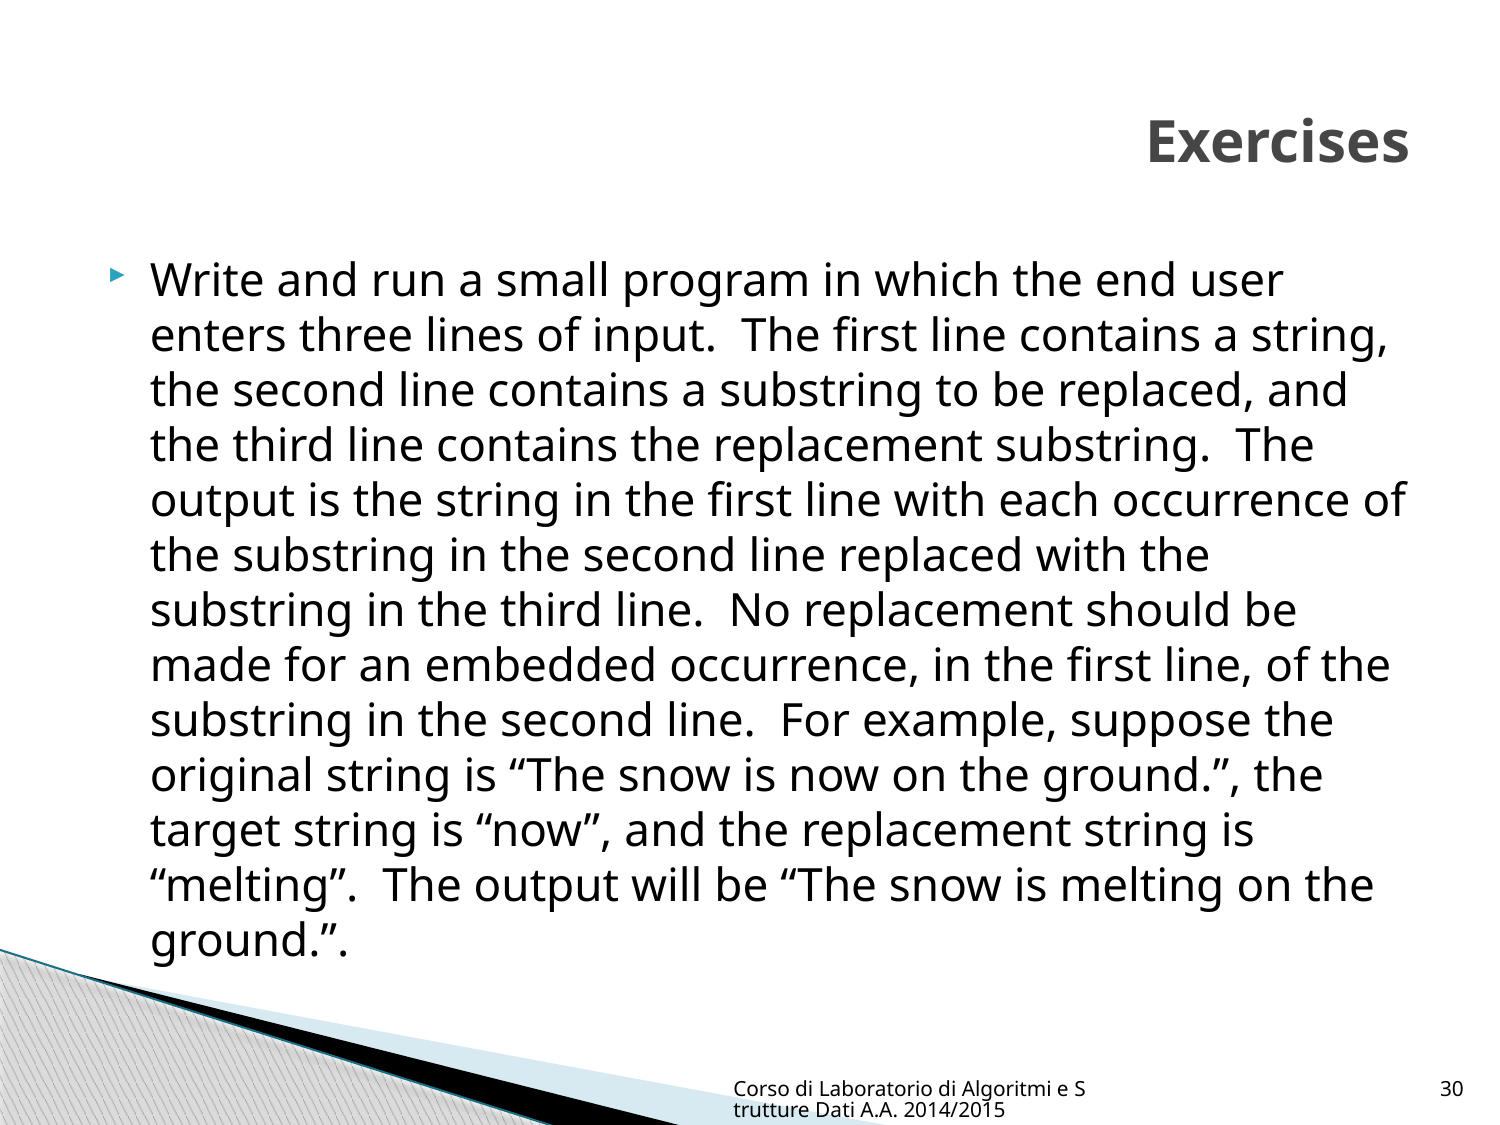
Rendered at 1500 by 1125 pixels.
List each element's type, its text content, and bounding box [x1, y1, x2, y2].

title Exercises [75, 45, 1425, 233]
slide_number 30 [1418, 1051, 1479, 1112]
list Write and run a small program in which the end user enters three lines of input. The first line contains a string, the second line contains a substring to be replaced, and the third line contains the replacement substring. The output is the string in the first line with each occurrence of the substring in the second line replaced with the substring in the third line. No replacement should be made for an embedded occurrence, in the first line, of the substring in the second line. For example, suppose the original string is “The snow is now on the ground.”, the target string is “now”, and the replacement string is “melting”. The output will be “The snow is melting on the ground.”. [75, 243, 1425, 986]
footer Corso di Laboratorio di Algoritmi e Strutture Dati A.A. 2014/2015 [718, 1051, 1105, 1112]
